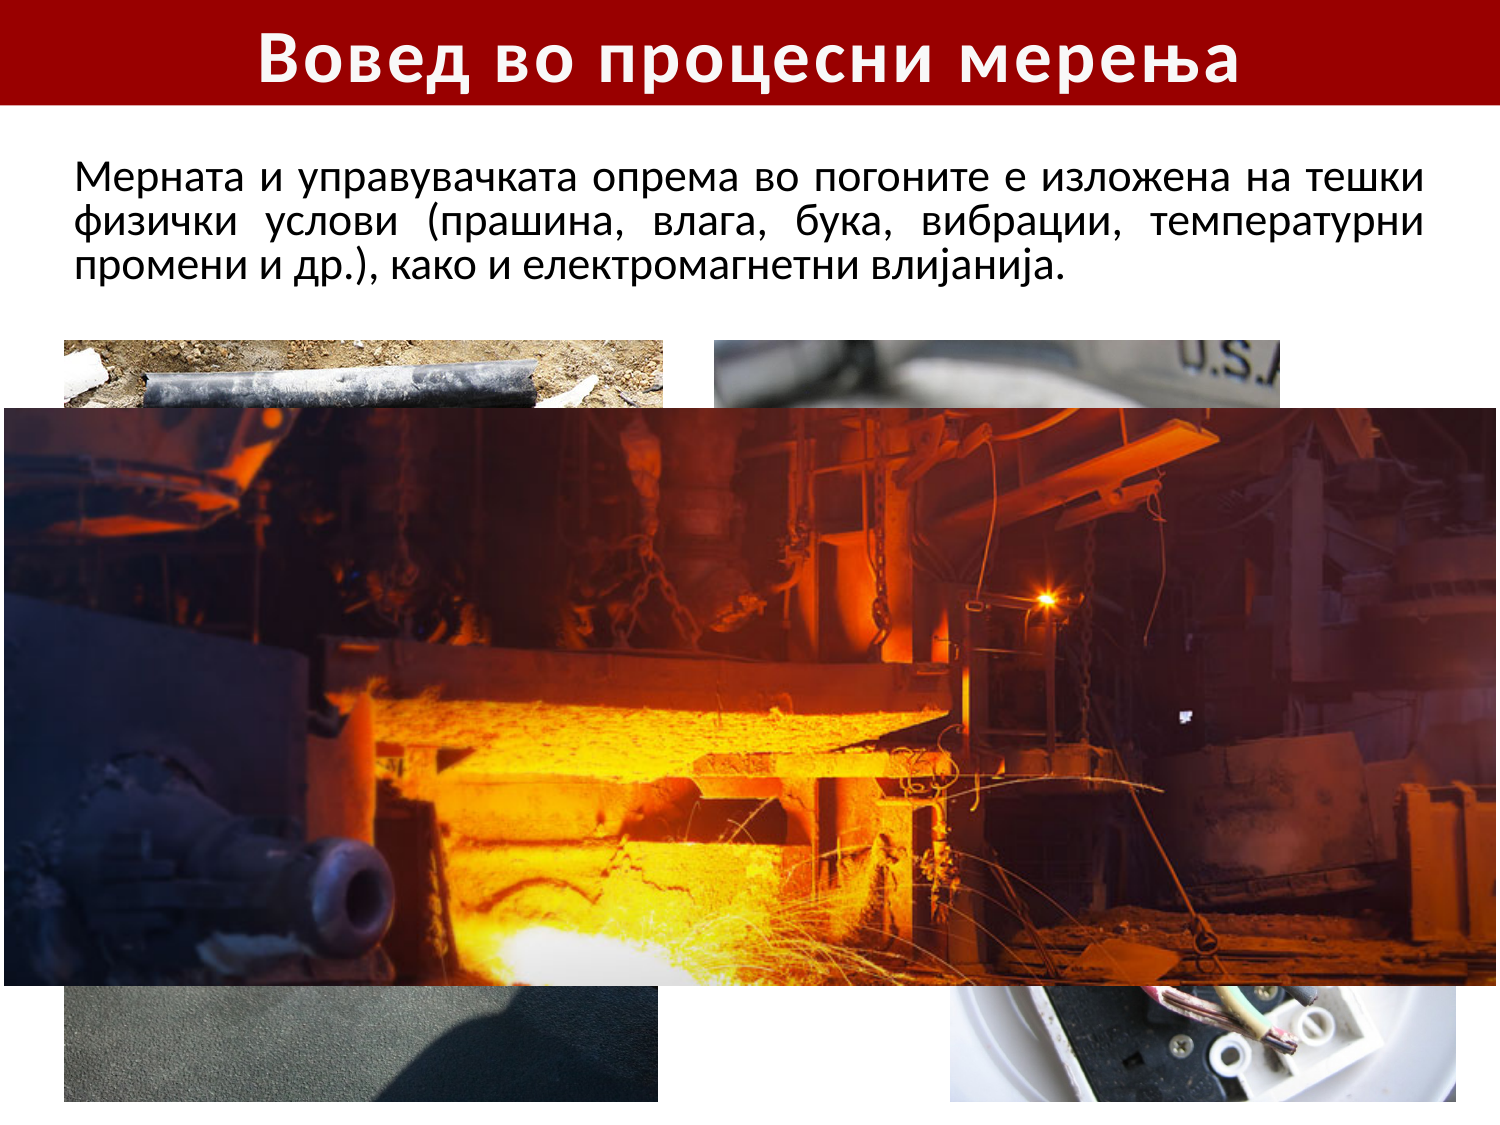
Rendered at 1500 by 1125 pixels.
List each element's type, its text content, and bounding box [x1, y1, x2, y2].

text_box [64, 993, 1456, 1103]
title Вовед во процесни мерења [0, 0, 1500, 106]
text_box Мерната и управувачката опрема во погоните е изложена на тешки физички услови (прашина, влага, бука, вибрации, температурни промени и др.), како и електромагнетни влијанија. [58, 149, 1441, 405]
picture [4, 408, 1496, 986]
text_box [64, 340, 1456, 407]
